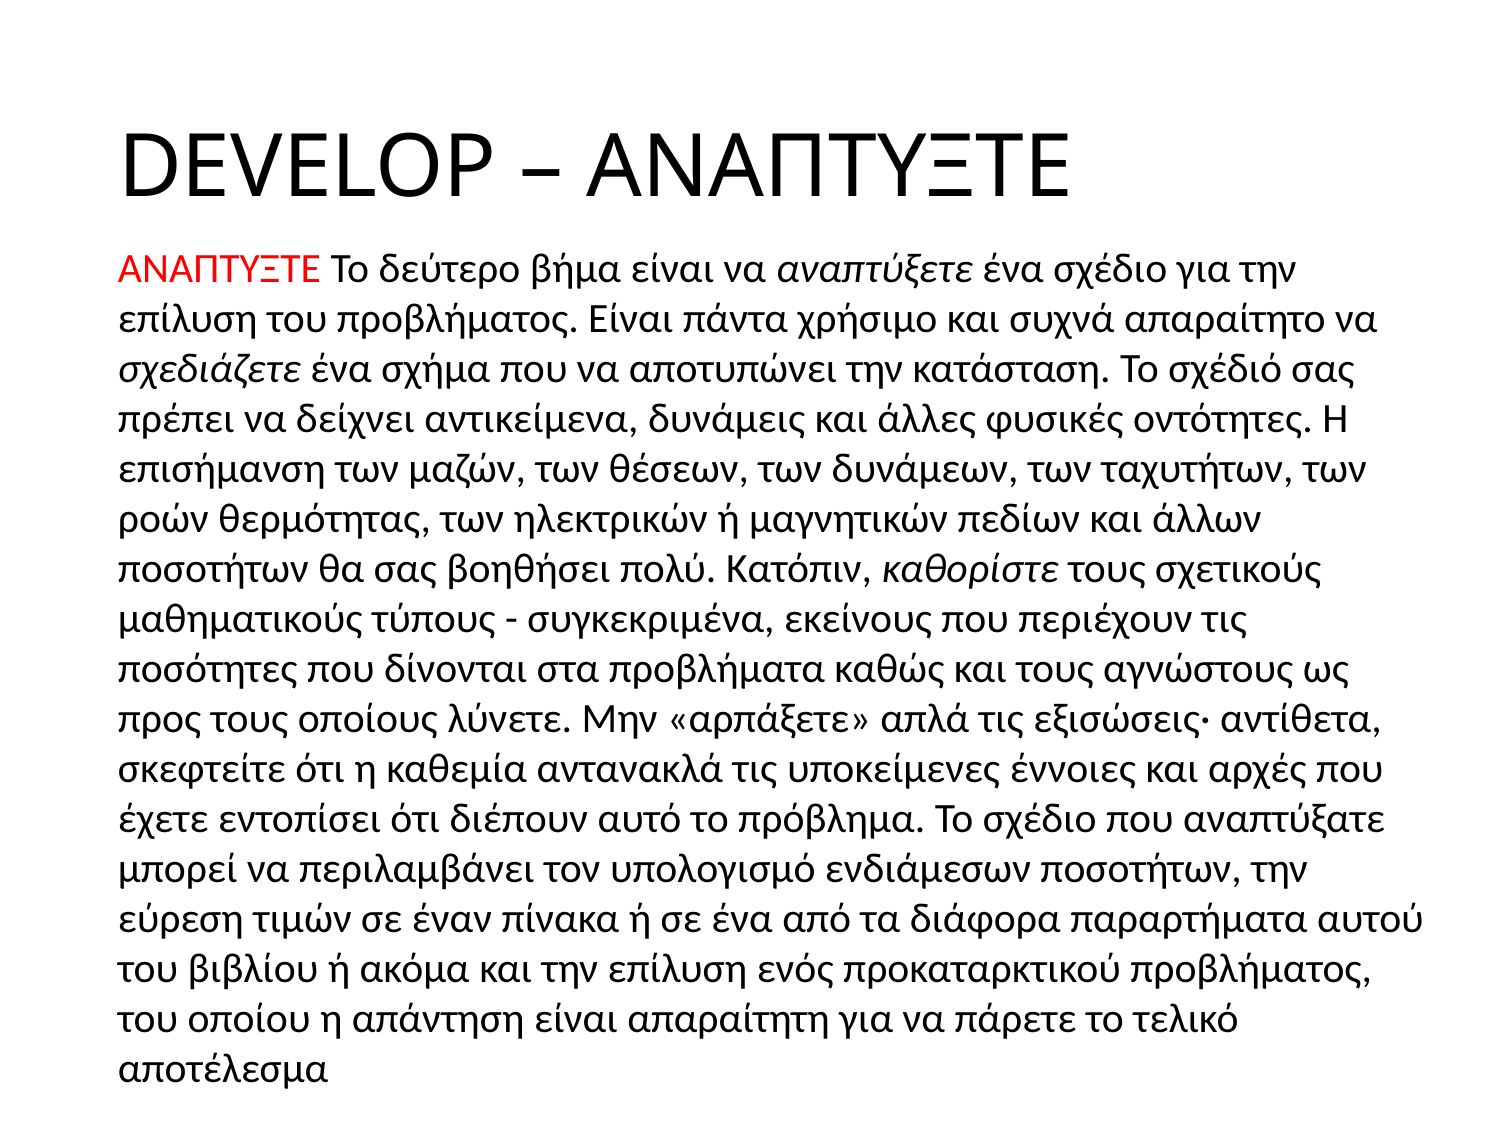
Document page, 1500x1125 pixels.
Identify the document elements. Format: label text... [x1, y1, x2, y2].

text_box ΑΝΑΠΤΥΞΤΕ Το δεύτερο βήμα είναι να αναπτύξετε ένα σχέδιο για την επίλυση του προβλήματος. Είναι πάντα χρήσιμο και συχνά απαραίτητο να σχεδιάζετε ένα σχήμα που να αποτυπώνει την κατάσταση. Το σχέδιό σας πρέπει να δείχνει αντικείμενα, δυνάμεις και άλλες φυσικές οντότητες. Η επισήμανση των μαζών, των θέσεων, των δυνάμεων, των ταχυτήτων, των ροών θερμότητας, των ηλεκτρικών ή μαγνητικών πεδίων και άλλων ποσοτήτων θα σας βοηθήσει πολύ. Κατόπιν, καθορίστε τους σχετικούς μαθηματικούς τύπους - συγκεκριμένα, εκείνους που περιέχουν τις ποσότητες που δίνονται στα προβλήματα καθώς και τους αγνώστους ως προς τους οποίους λύνετε. Μην «αρπάξετε» απλά τις εξισώσεις· αντίθετα, σκεφτείτε ότι η καθεμία αντανακλά τις υποκείμενες έννοιες και αρχές που έχετε εντοπίσει ότι διέπουν αυτό το πρόβλημα. Το σχέδιο που αναπτύξατε μπορεί να περιλαμβάνει τον υπολογισμό ενδιάμεσων ποσοτήτων, την εύρεση τιμών σε έναν πίνακα ή σε ένα από τα διάφορα παραρτήματα αυτού του βιβλίου ή ακόμα και την επίλυση ενός προκαταρκτικού προβλήματος, του οποίου η απάντηση είναι απαραίτητη για να πάρετε το τελικό αποτέλεσμα [103, 233, 1441, 1099]
title DEVELOP – ΑΝΑΠΤΥΞΤΕ [103, 59, 1397, 233]
